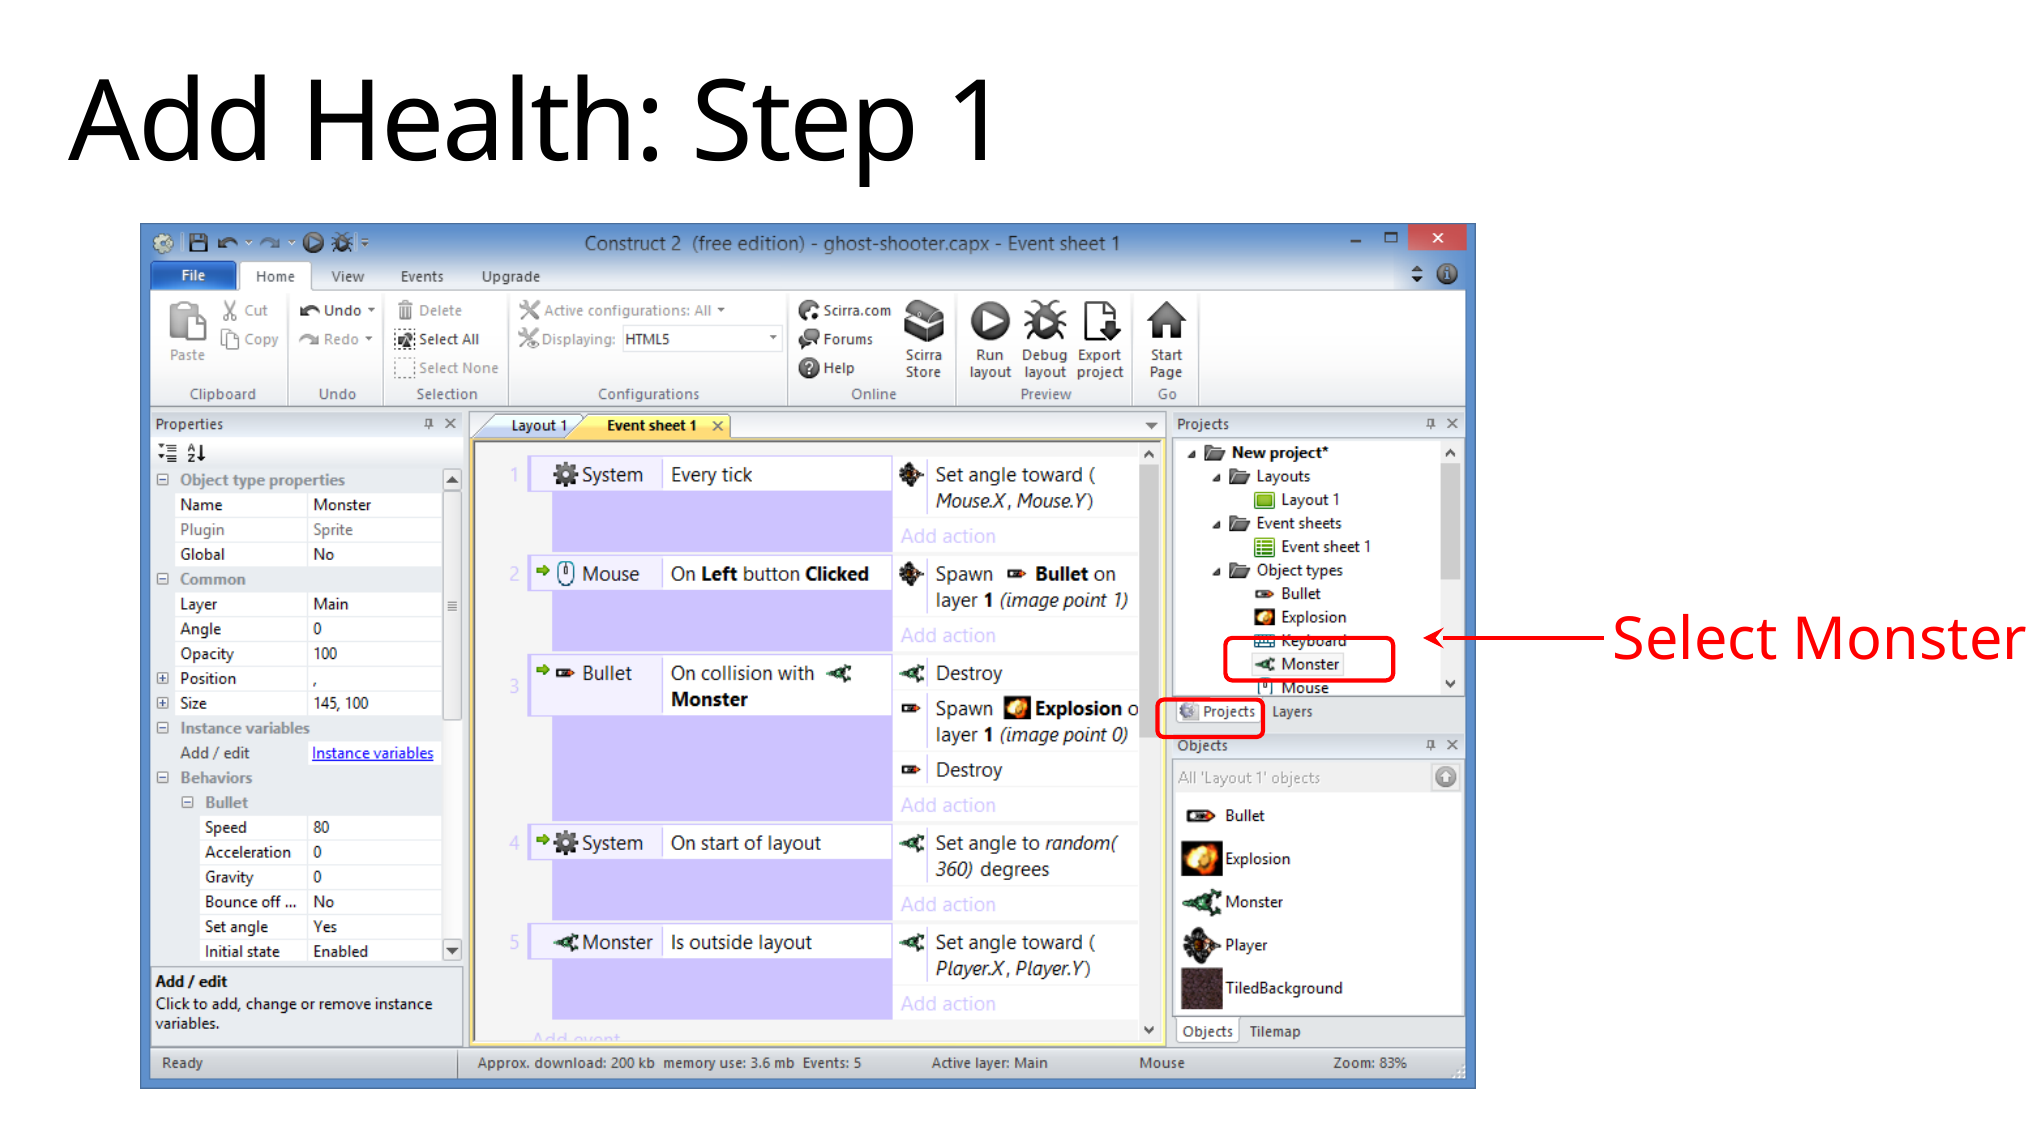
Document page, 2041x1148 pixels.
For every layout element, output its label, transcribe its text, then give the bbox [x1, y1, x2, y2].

text_box Select Monster [1597, 592, 2041, 680]
picture [140, 223, 1476, 1089]
title Add Health: Step 1 [45, 48, 1996, 199]
